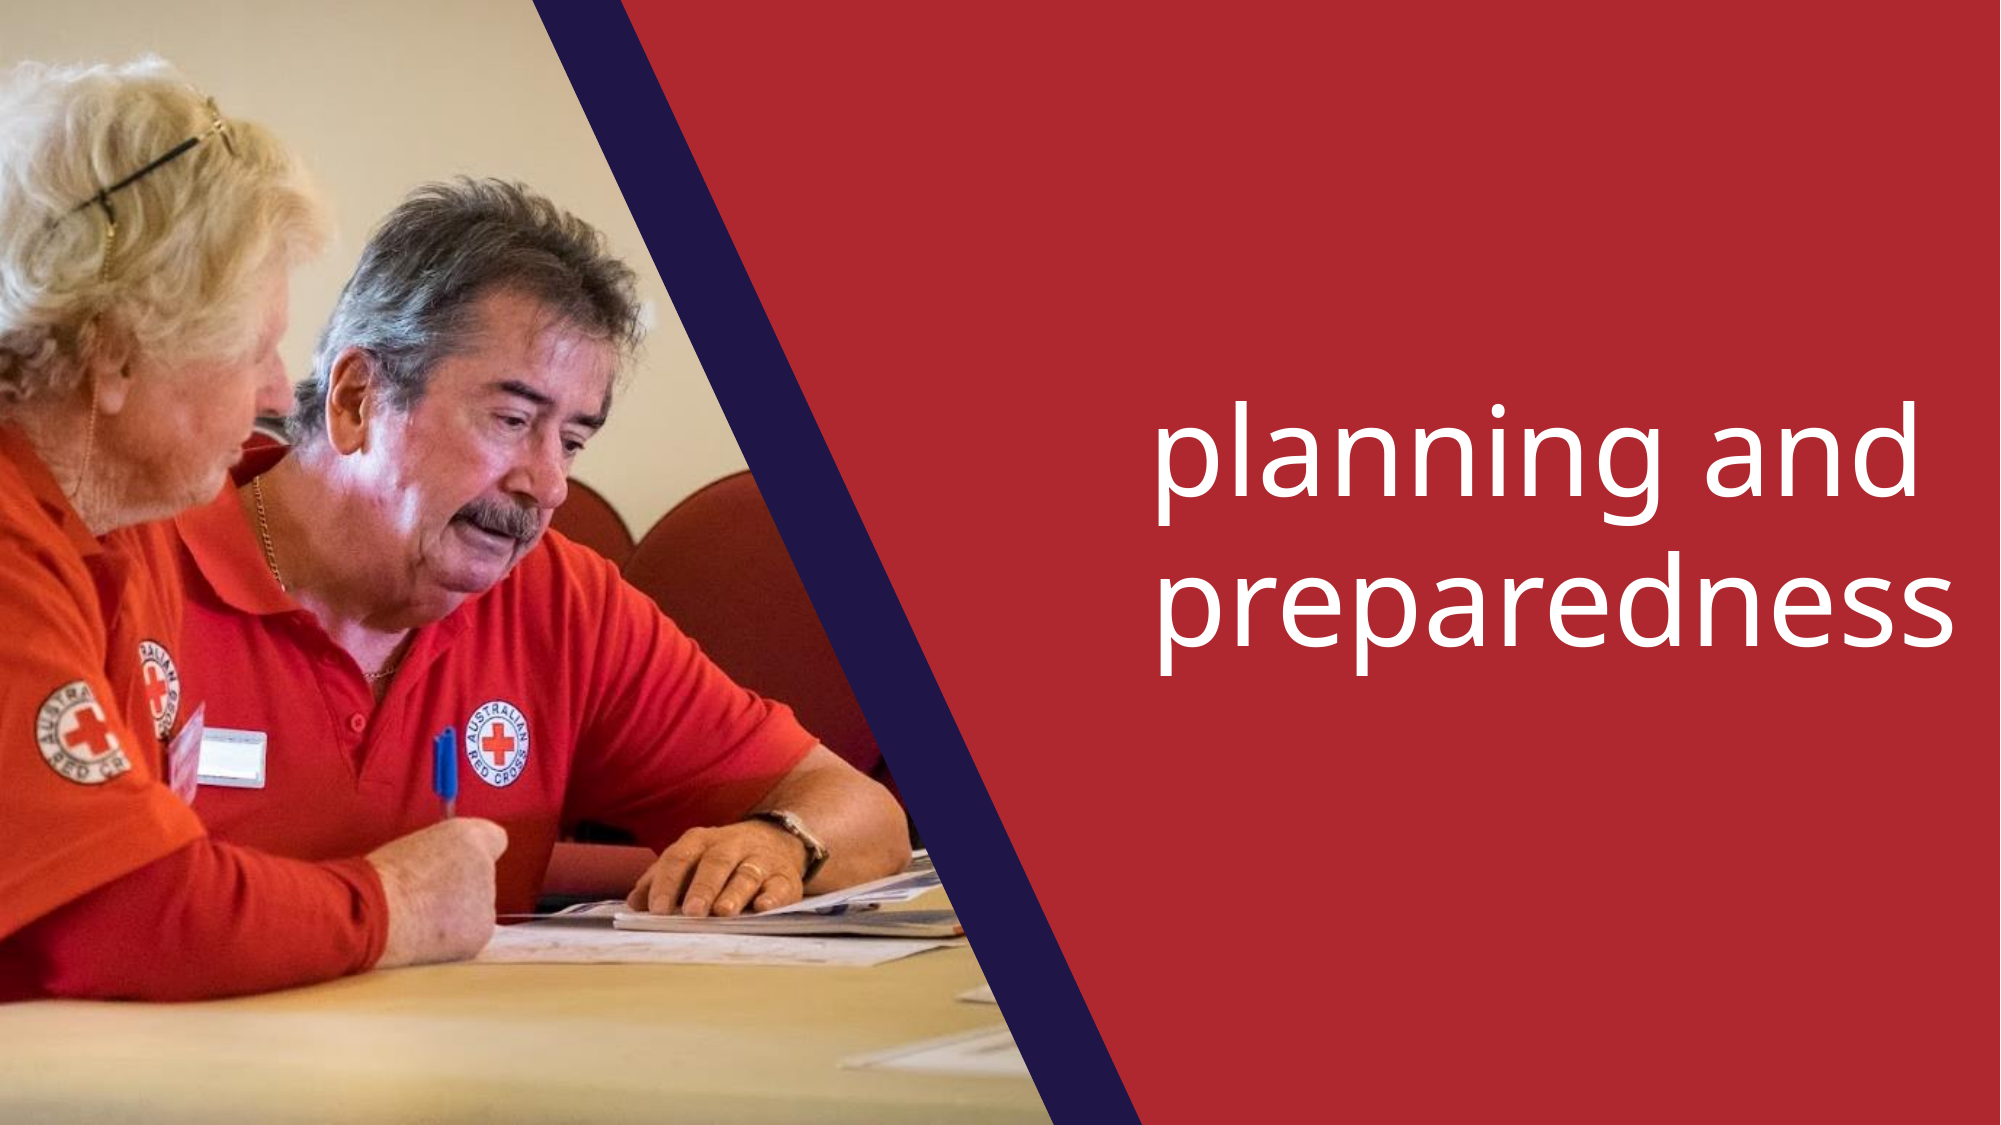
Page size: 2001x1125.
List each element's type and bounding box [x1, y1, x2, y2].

text_box [533, 0, 2000, 1125]
picture [0, 0, 533, 1125]
